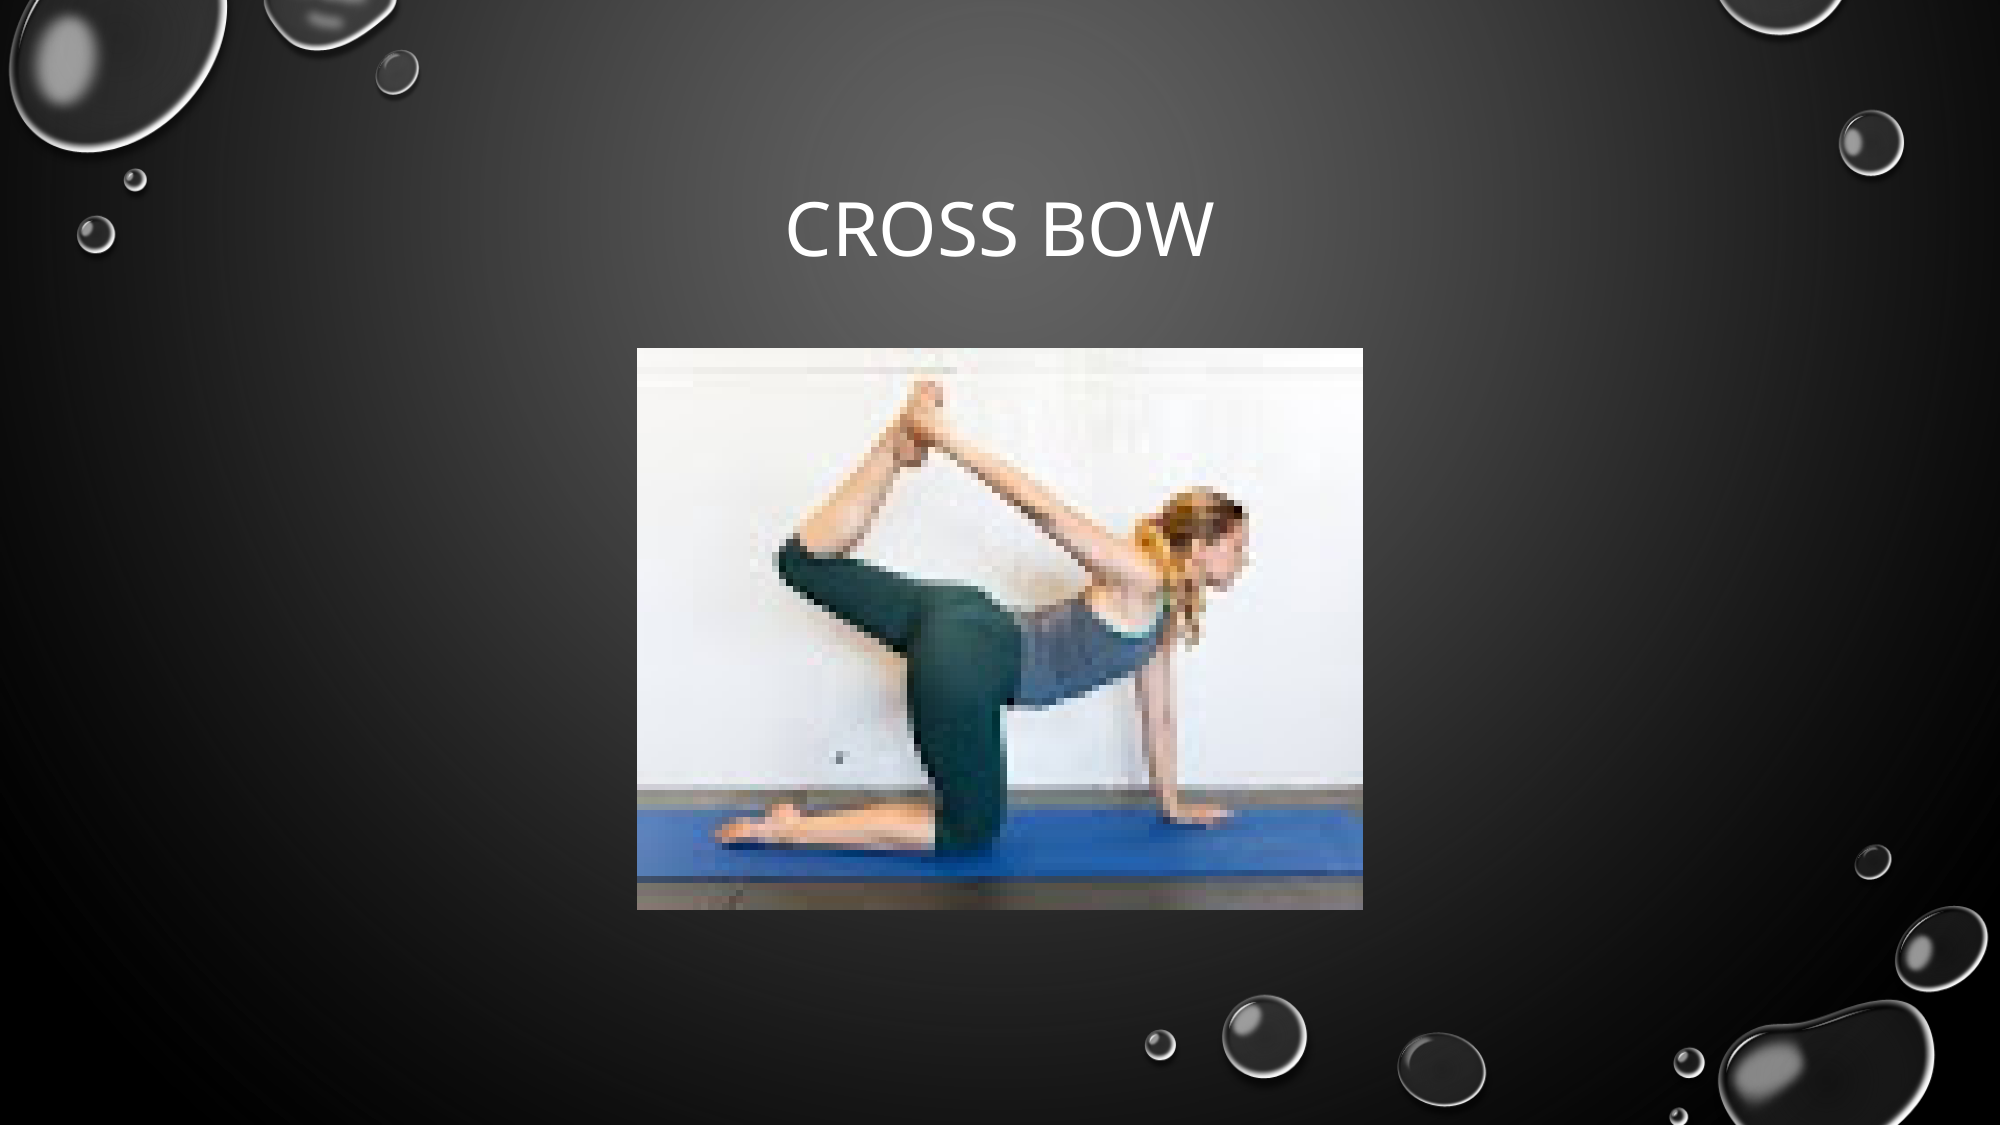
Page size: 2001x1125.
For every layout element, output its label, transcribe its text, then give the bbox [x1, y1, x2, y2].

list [636, 347, 1363, 910]
title Cross bow [149, 101, 1851, 364]
picture [0, 0, 2000, 1125]
